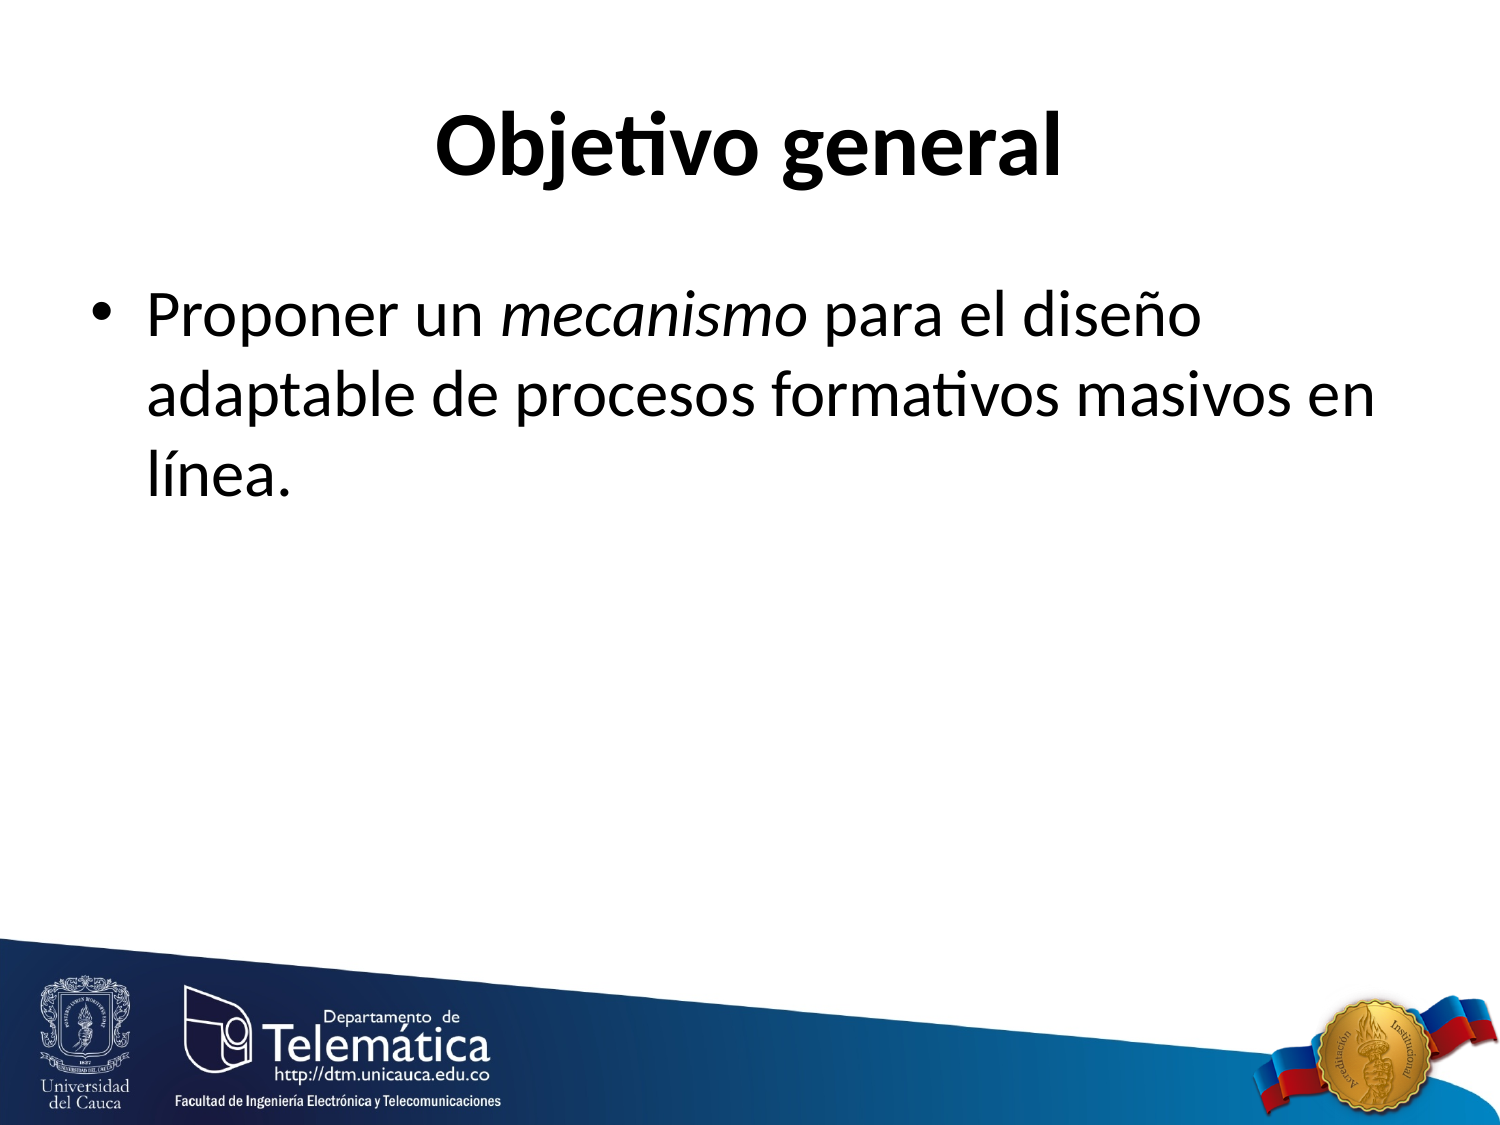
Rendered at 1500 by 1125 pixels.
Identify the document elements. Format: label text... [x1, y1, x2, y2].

title Objetivo general [74, 44, 1426, 233]
picture [0, 0, 1500, 1125]
list Proponer un mecanismo para el diseño adaptable de procesos formativos masivos en línea. [74, 262, 1426, 1006]
